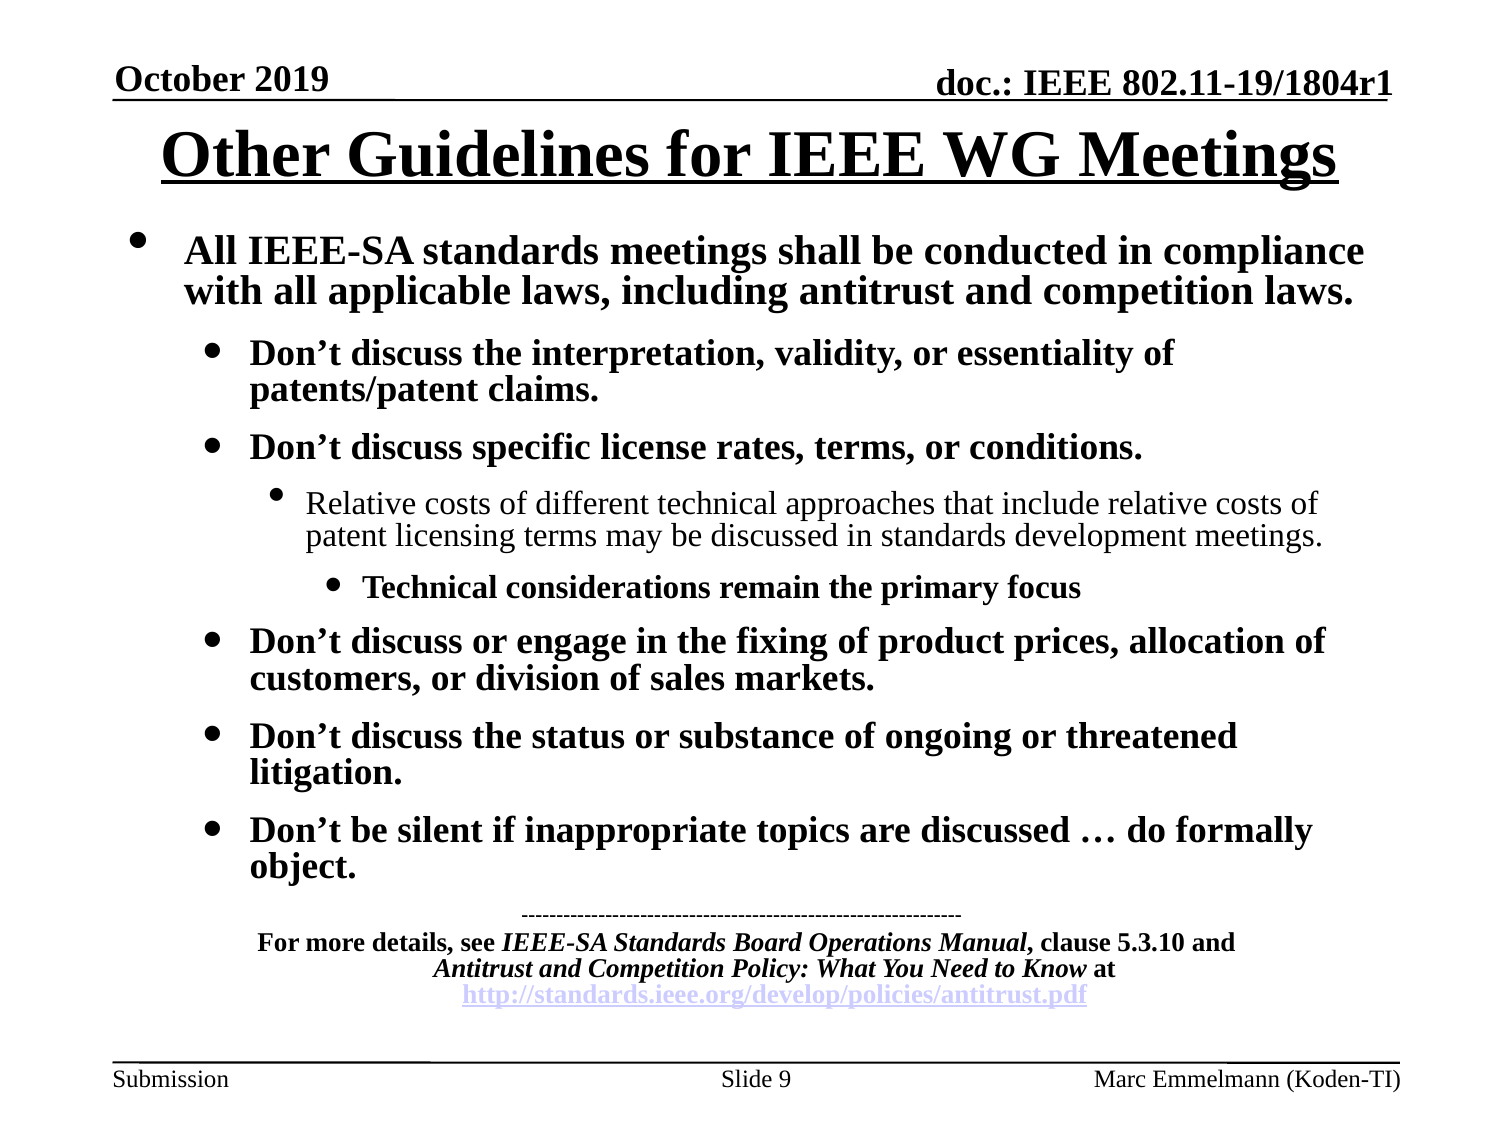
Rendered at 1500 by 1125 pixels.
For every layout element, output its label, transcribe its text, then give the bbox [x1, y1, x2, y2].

slide_number Slide 9 [712, 1061, 800, 1123]
footer Marc Emmelmann (Koden-TI) [878, 1061, 1402, 1093]
title Other Guidelines for IEEE WG Meetings [112, 62, 1388, 224]
list All IEEE-SA standards meetings shall be conducted in compliance with all applicable laws, including antitrust and competition laws. Don’t discuss the interpretation, validity, or essentiality of patents/patent claims. Don’t discuss specific license rates, terms, or conditions. Relative costs of different technical approaches that include relative costs of patent licensing terms may be discussed in standards development meetings. Technical considerations remain the primary focus Don’t discuss or engage in the fixing of product prices, allocation of customers, or division of sales markets. Don’t discuss the status or substance of ongoing or threatened litigation. Don’t be silent if inappropriate topics are discussed … do formally object. --------------------------------------------------------------- For more details, see IEEE-SA Standards Board Operations Manual, clause 5.3.10 and Antitrust and Competition Policy: What You Need to Know at http://standards.ieee.org/develop/policies/antitrust.pdf [112, 224, 1388, 900]
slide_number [114, 54, 423, 100]
